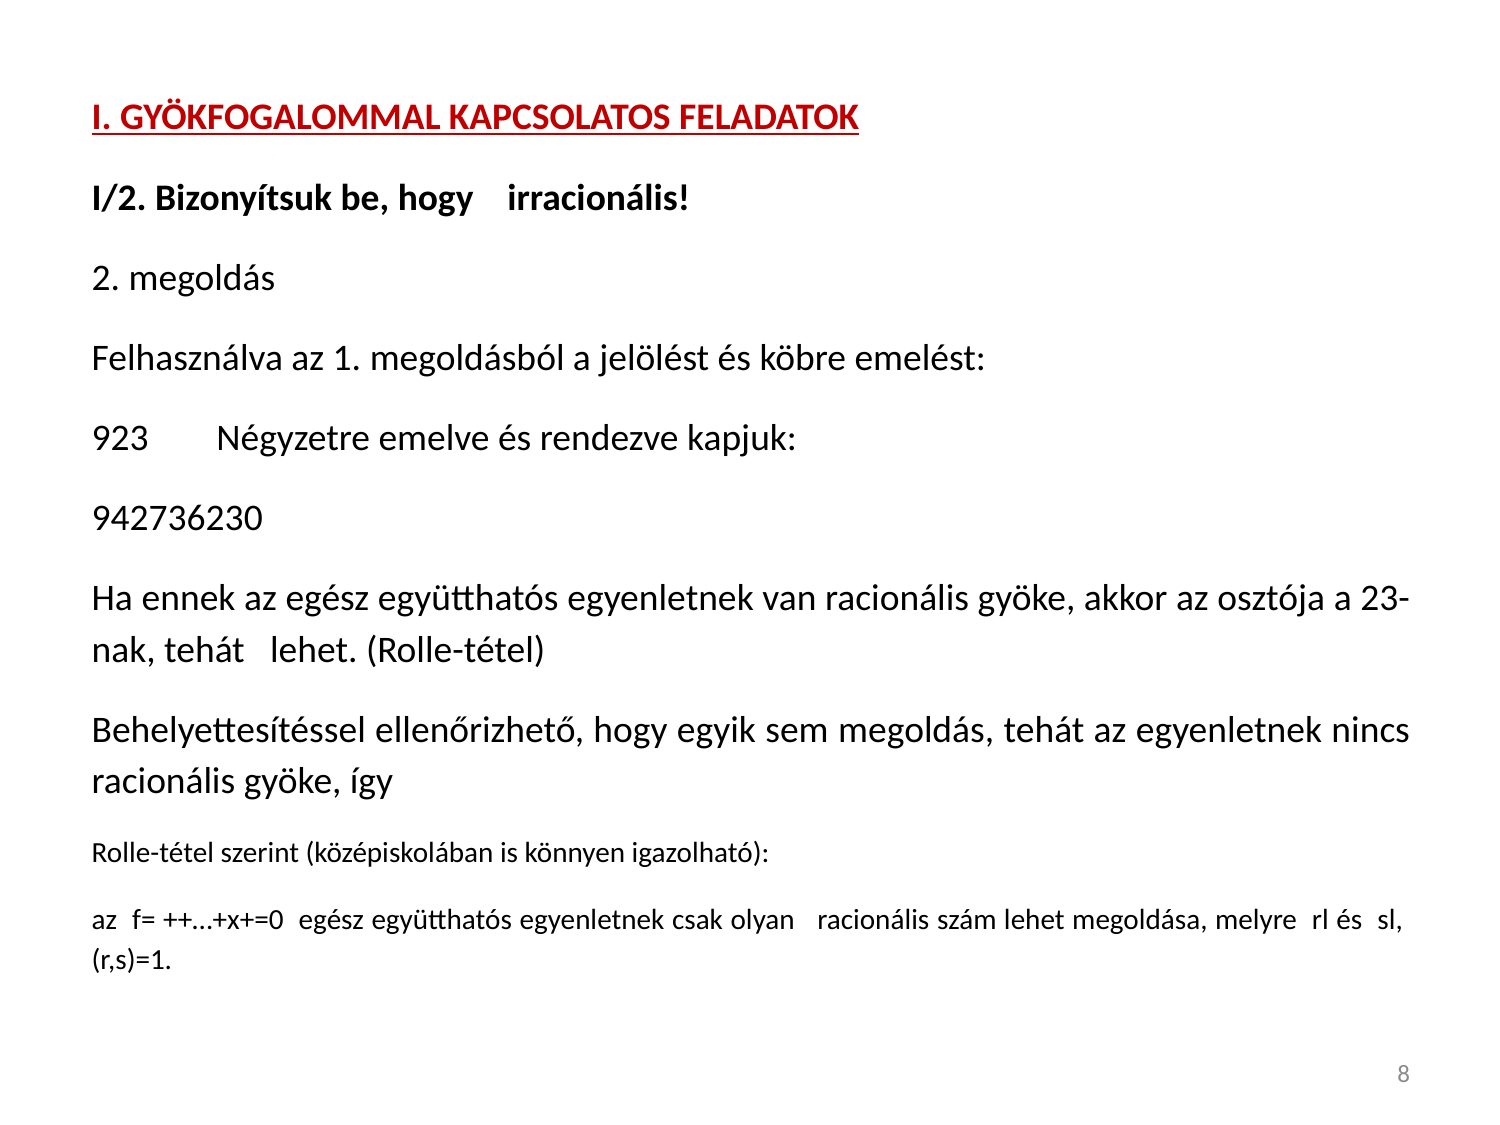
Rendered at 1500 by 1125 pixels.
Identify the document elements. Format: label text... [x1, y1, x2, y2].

slide_number 8 [1074, 1042, 1425, 1103]
